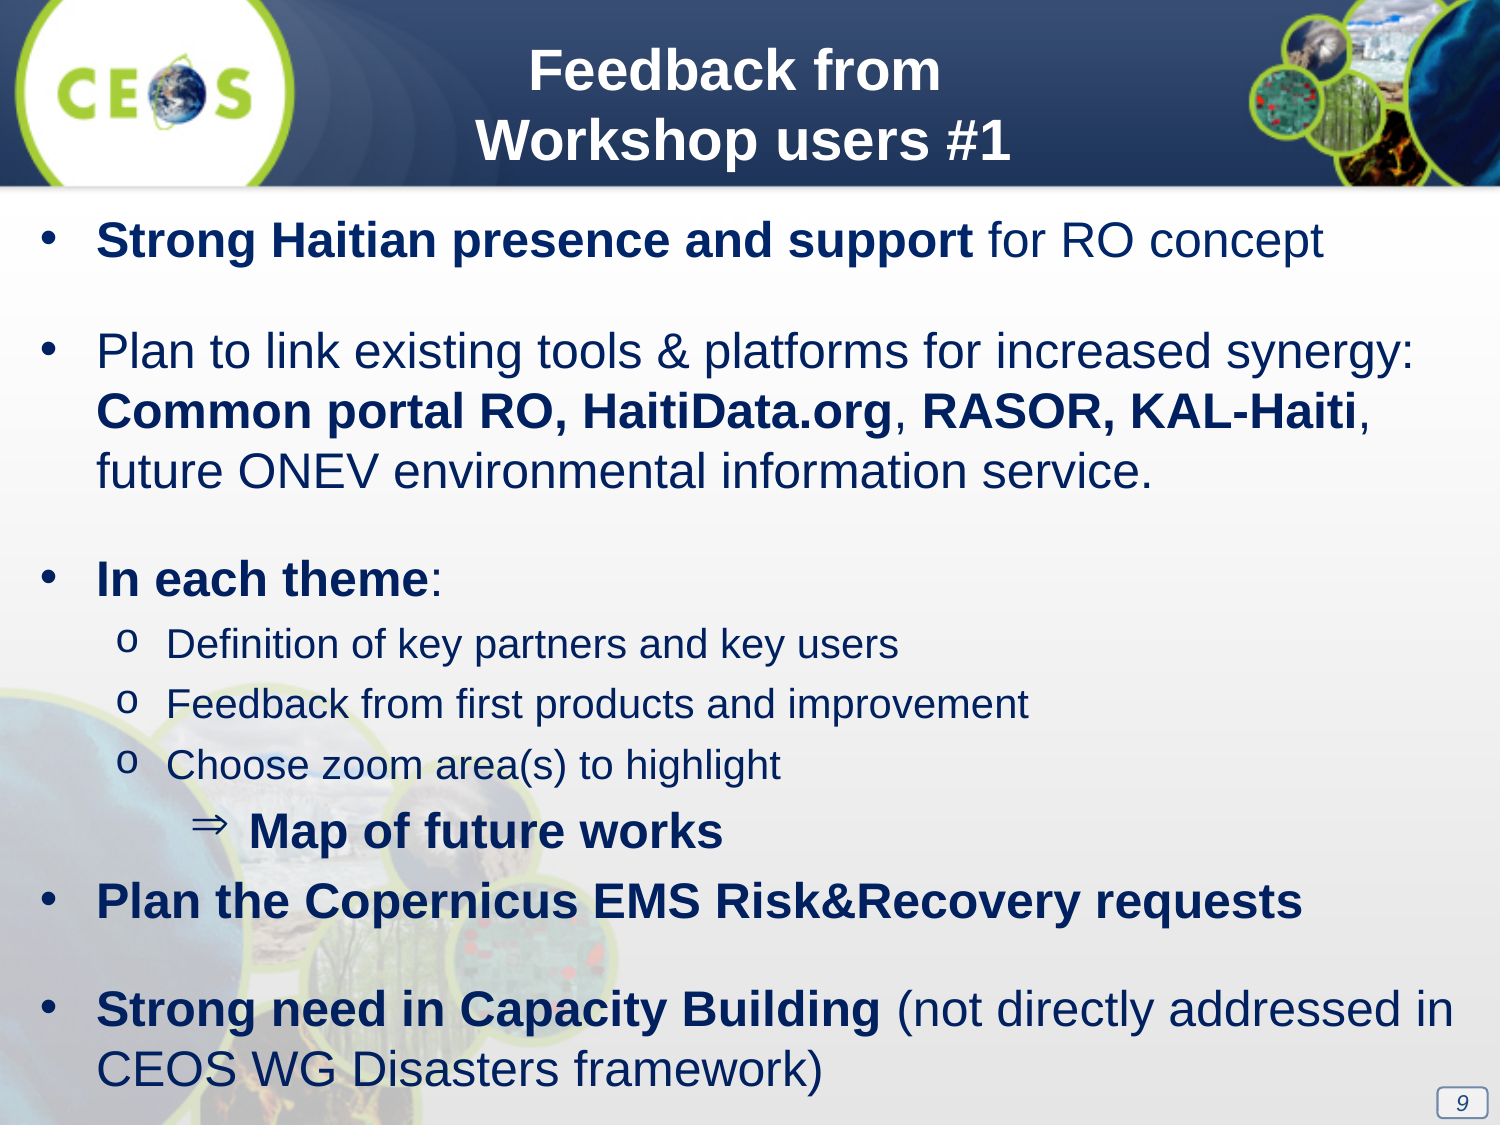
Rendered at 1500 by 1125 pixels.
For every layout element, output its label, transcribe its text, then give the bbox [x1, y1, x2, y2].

list Feedback from Workshop users #1 (1/2) [337, 24, 1150, 175]
list Strong Haitian presence and support for RO concept Plan to link existing tools & platforms for increased synergy: Common portal RO, HaitiData.org, RASOR, KAL-Haiti, future ONEV environmental information service. In each theme: Definition of key partners and key users Feedback from first products and improvement Choose zoom area(s) to highlight Map of future works Plan the Copernicus EMS Risk&Recovery requests Strong need in Capacity Building (not directly addressed in CEOS WG Disasters framework) [24, 200, 1475, 1100]
picture [0, 0, 1500, 1125]
slide_number 9 [1436, 1086, 1489, 1120]
